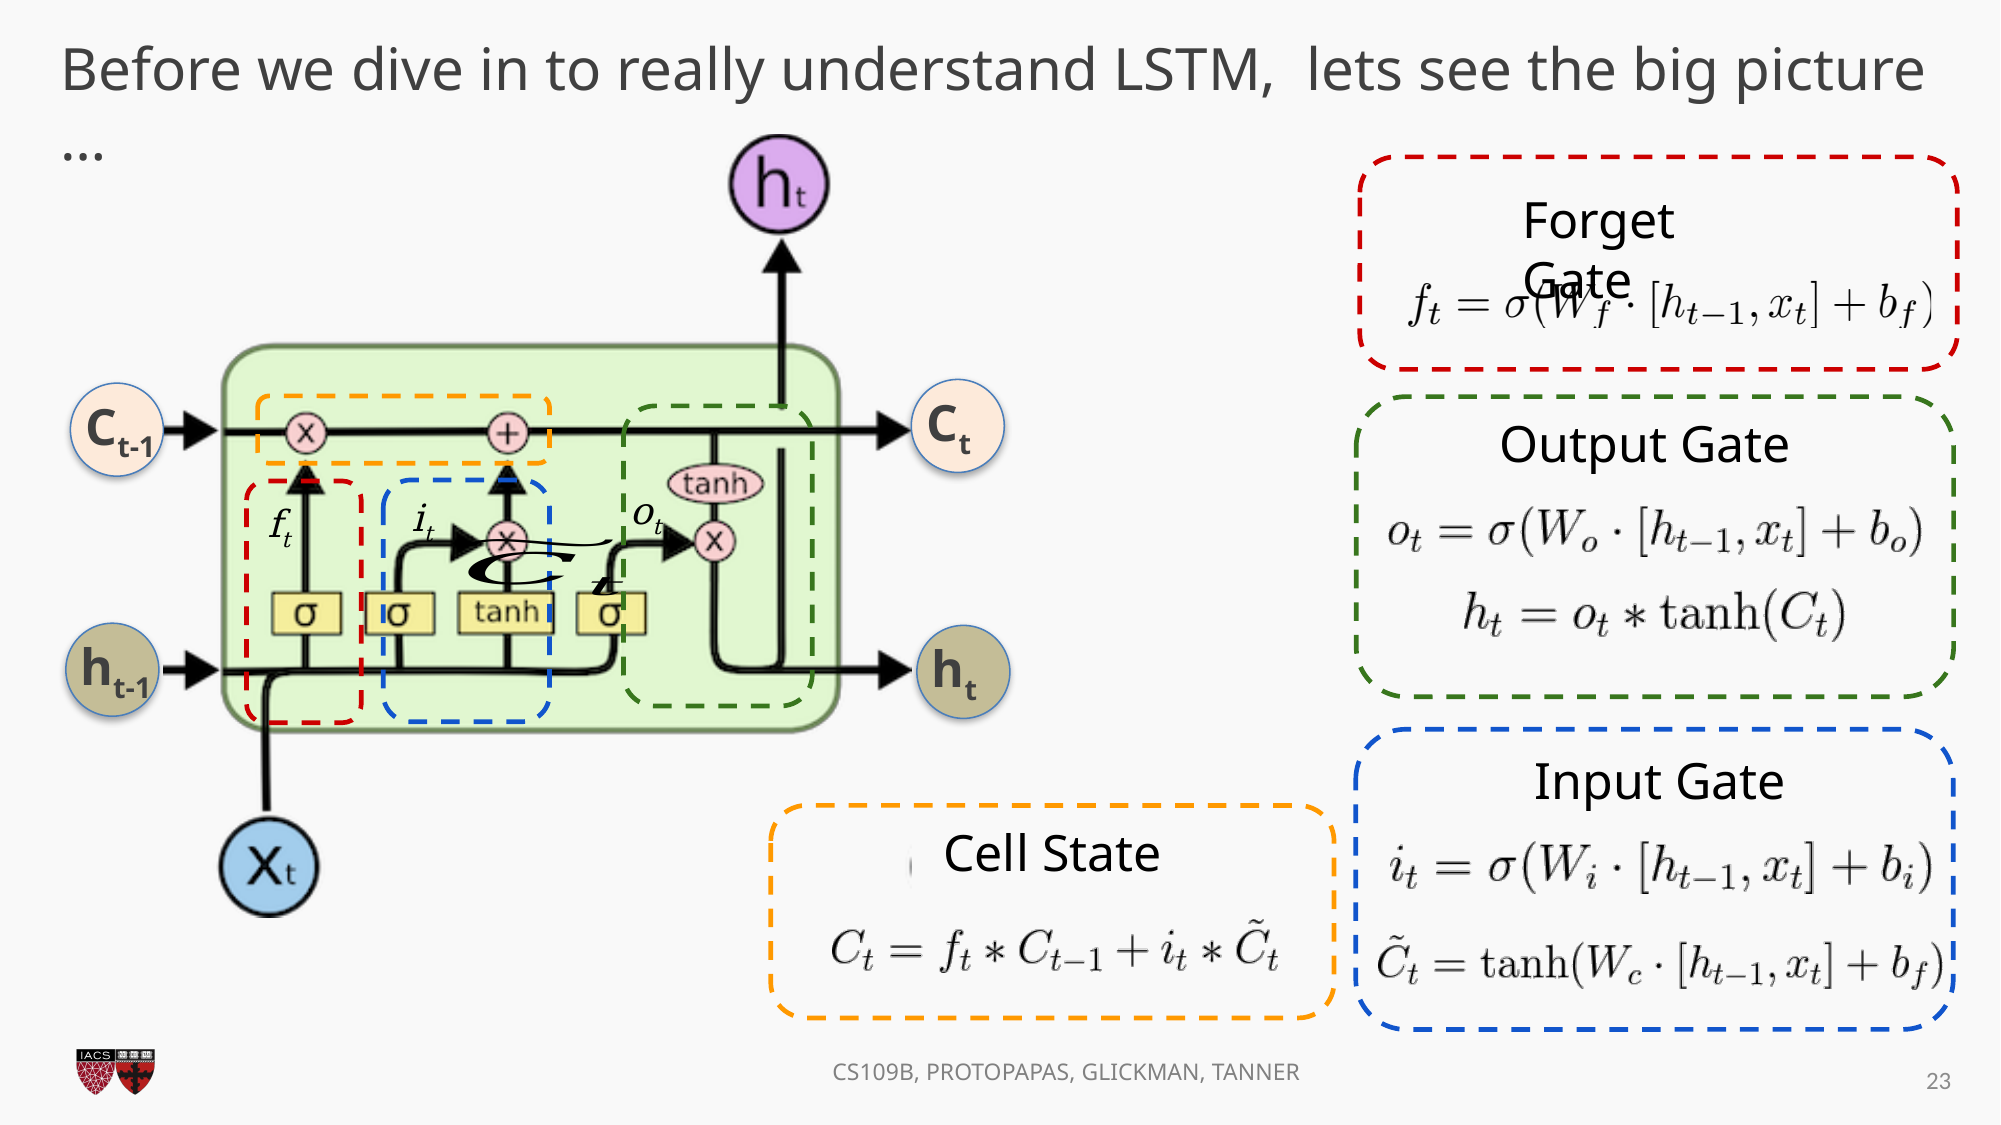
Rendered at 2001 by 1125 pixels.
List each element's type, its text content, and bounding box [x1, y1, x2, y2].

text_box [1359, 156, 1958, 370]
slide_number 23 [1500, 1050, 1967, 1110]
text_box Before we dive in to really understand LSTM, lets see the big picture … [40, 12, 1967, 190]
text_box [770, 801, 1335, 1019]
picture [75, 1049, 155, 1095]
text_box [1355, 729, 1954, 1030]
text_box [65, 134, 1011, 919]
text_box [1355, 392, 1954, 697]
